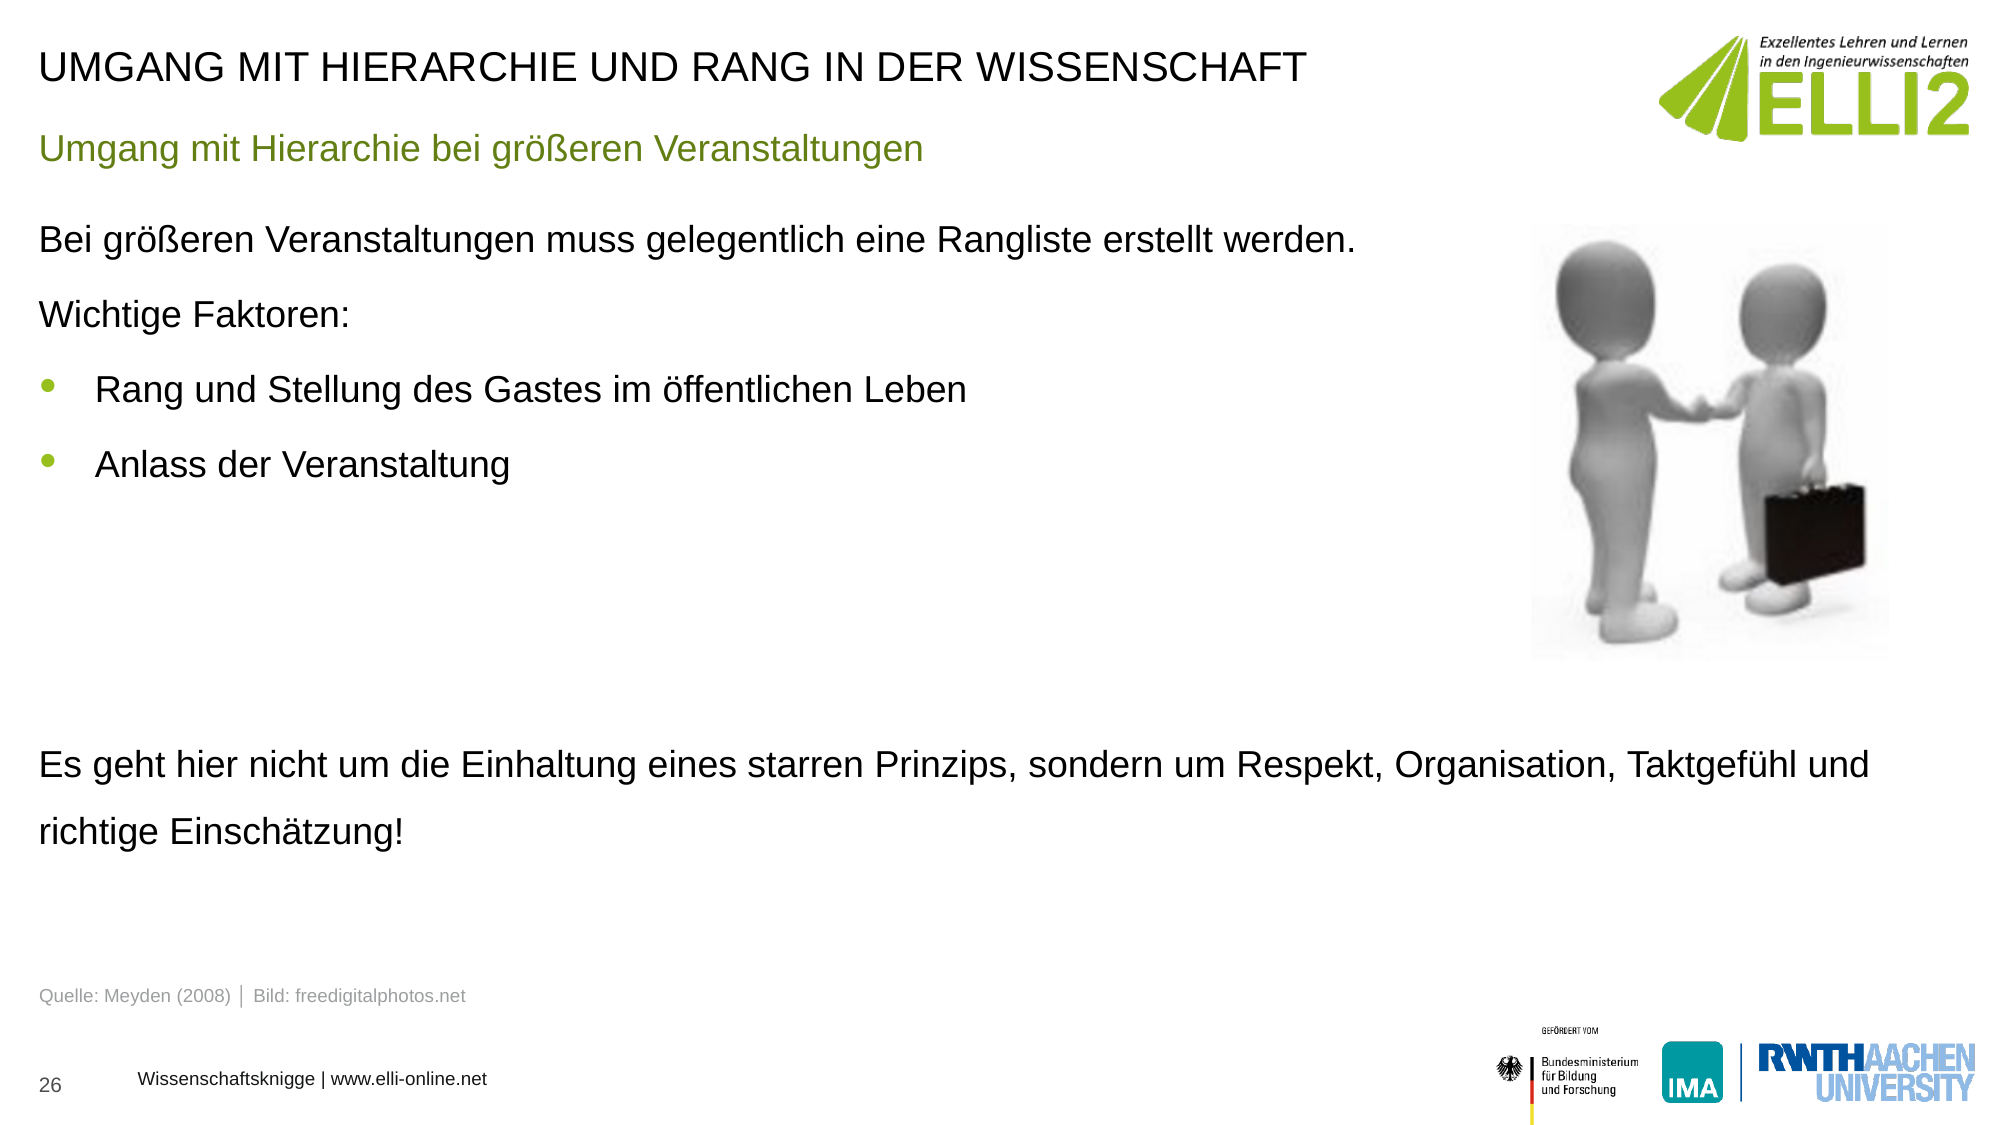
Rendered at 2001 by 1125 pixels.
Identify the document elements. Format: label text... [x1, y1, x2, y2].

picture [1659, 36, 1969, 111]
slide_number 26 [23, 1066, 184, 1103]
title UMGANG MIT HIERARCHIE UND RANG IN DER WISSENSCHAFT [23, 32, 1430, 92]
list Umgang mit Hierarchie bei größeren Veranstaltungen [23, 111, 1977, 174]
footer Quelle: Meyden (2008) │ Bild: freedigitalphotos.net [24, 975, 1497, 1014]
picture [1651, 1014, 1992, 1125]
picture [1531, 219, 1889, 665]
list Bei größeren Veranstaltungen muss gelegentlich eine Rangliste erstellt werden. Wichtige Faktoren: Rang und Stellung des Gastes im öffentlichen Leben Anlass der Veranstaltung Es geht hier nicht um die Einhaltung eines starren Prinzips, sondern um Respekt, Organisation, Taktgefühl und richtige Einschätzung! [23, 184, 1977, 976]
